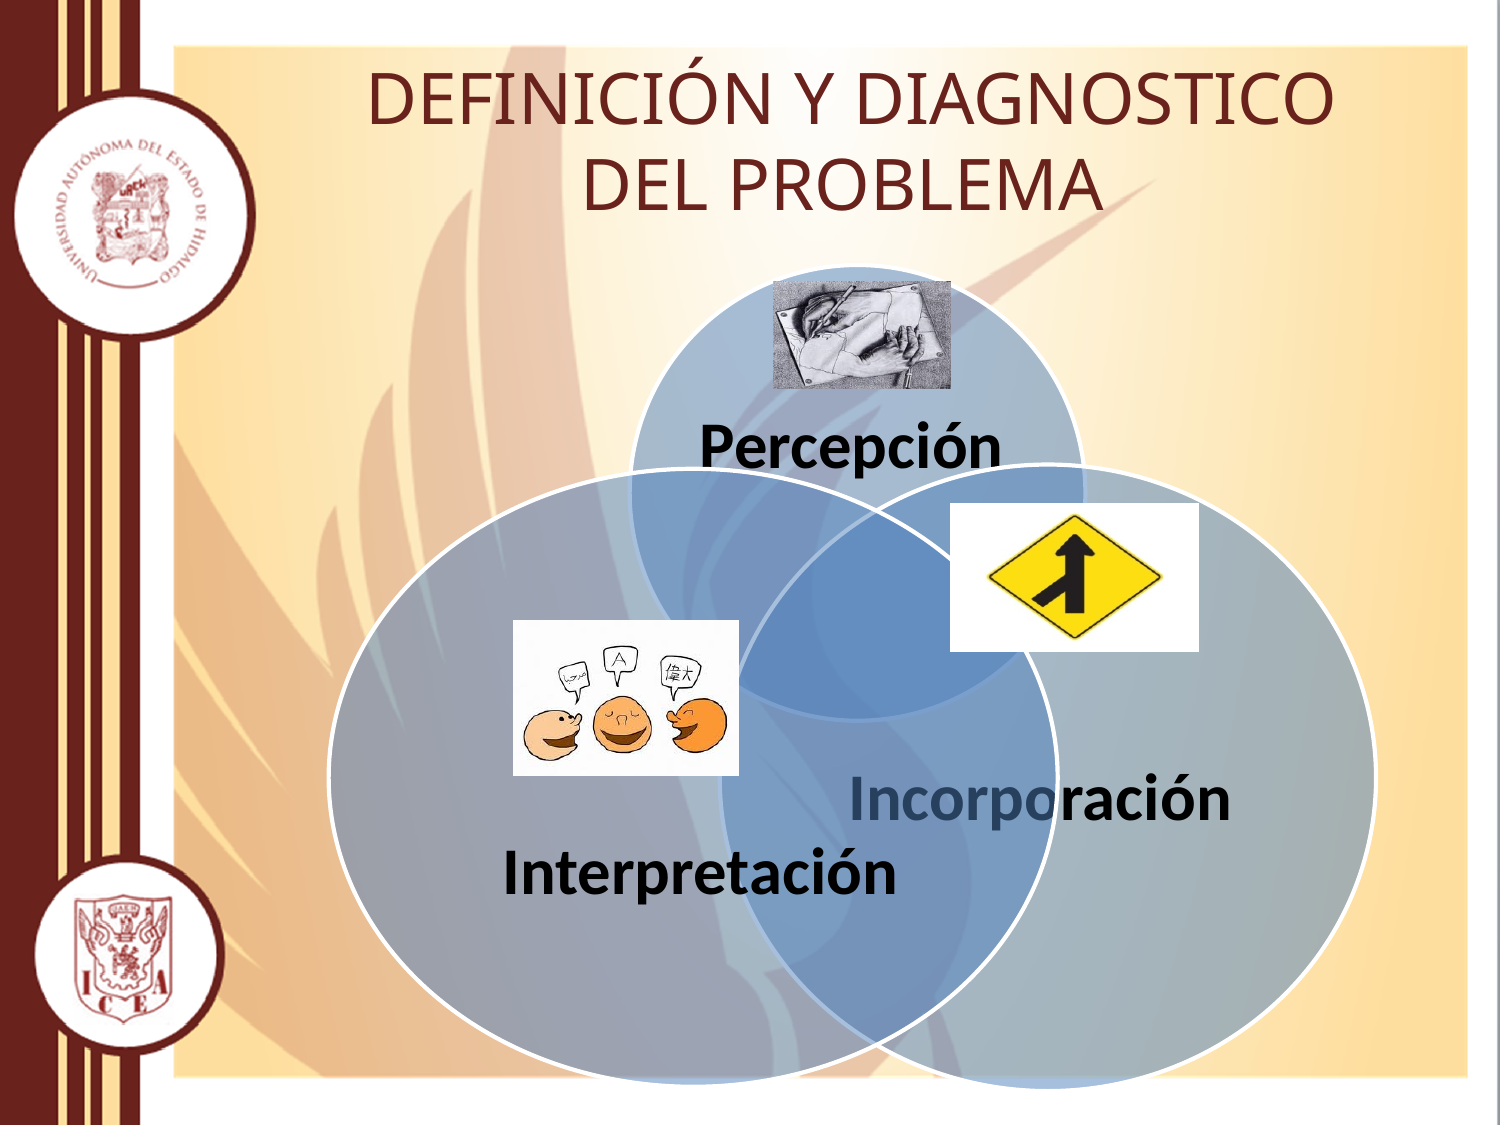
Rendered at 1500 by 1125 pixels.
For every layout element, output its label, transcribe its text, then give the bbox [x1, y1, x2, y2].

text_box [302, 285, 1377, 1071]
picture [0, 0, 1500, 1125]
title DEFINICIÓN Y DIAGNOSTICO DEL PROBLEMA [277, 45, 1425, 233]
